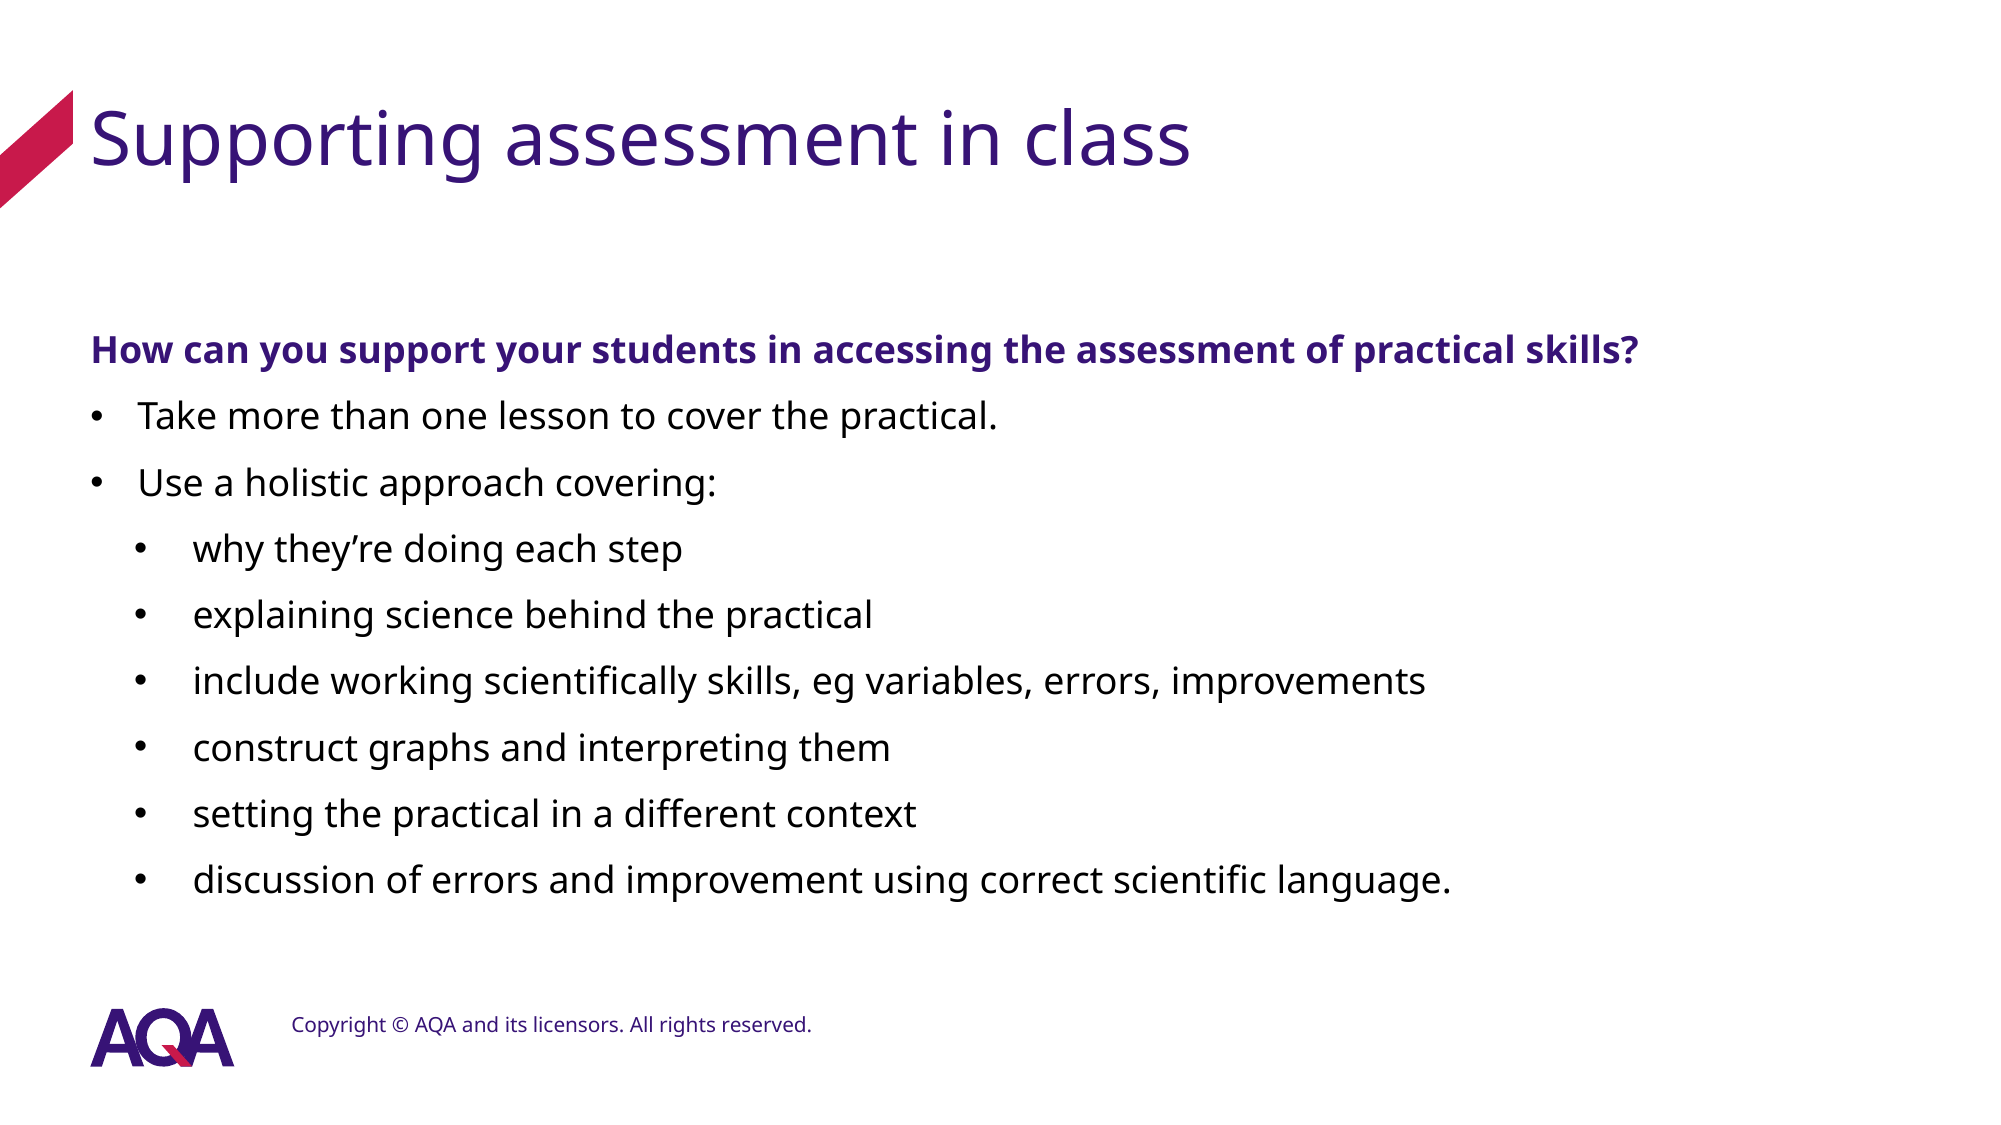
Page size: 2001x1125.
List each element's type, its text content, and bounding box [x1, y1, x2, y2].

footer Copyright © AQA and its licensors. All rights reserved. [291, 1012, 1480, 1072]
list How can you support your students in accessing the assessment of practical skills? Take more than one lesson to cover the practical. Use a holistic approach covering: why they’re doing each step explaining science behind the practical include working scientifically skills, eg variables, errors, improvements construct graphs and interpreting them setting the practical in a different context discussion of errors and improvement using correct scientific language. [90, 321, 1910, 1098]
title Supporting assessment in class [90, 90, 1910, 276]
